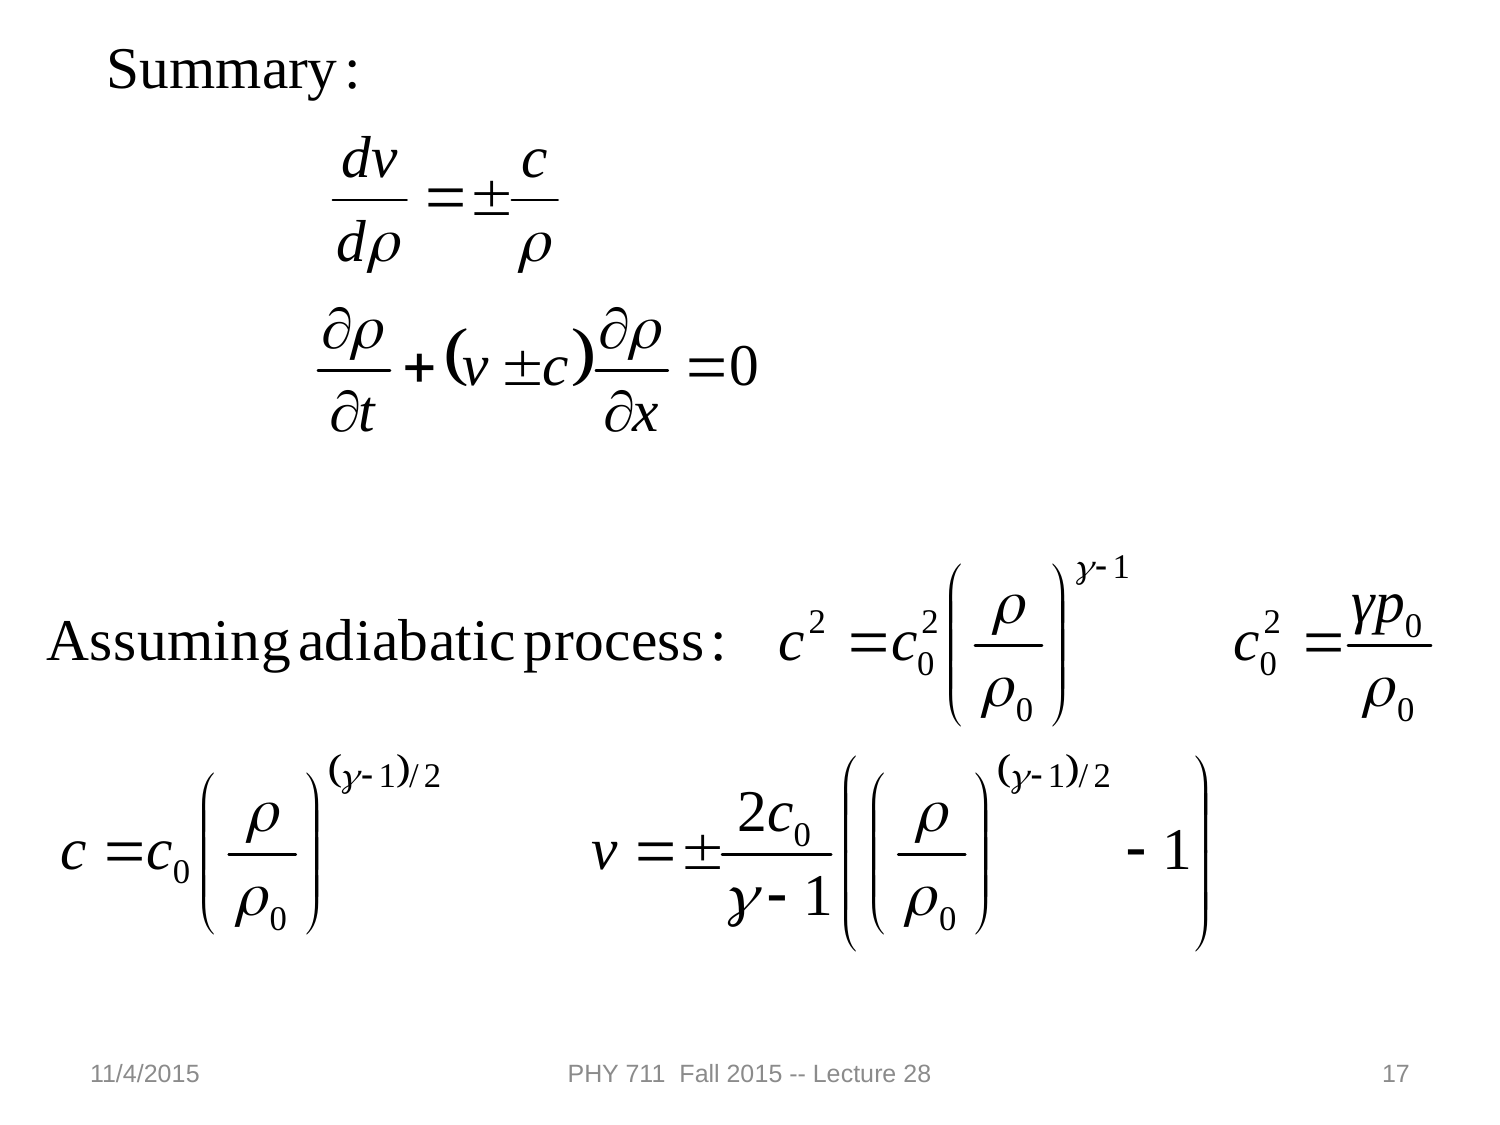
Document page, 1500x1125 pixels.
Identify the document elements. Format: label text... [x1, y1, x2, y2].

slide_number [75, 1042, 425, 1103]
footer PHY 711 Fall 2015 -- Lecture 28 [512, 1042, 988, 1103]
slide_number 17 [1074, 1042, 1425, 1103]
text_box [99, 37, 769, 448]
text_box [37, 540, 1470, 965]
